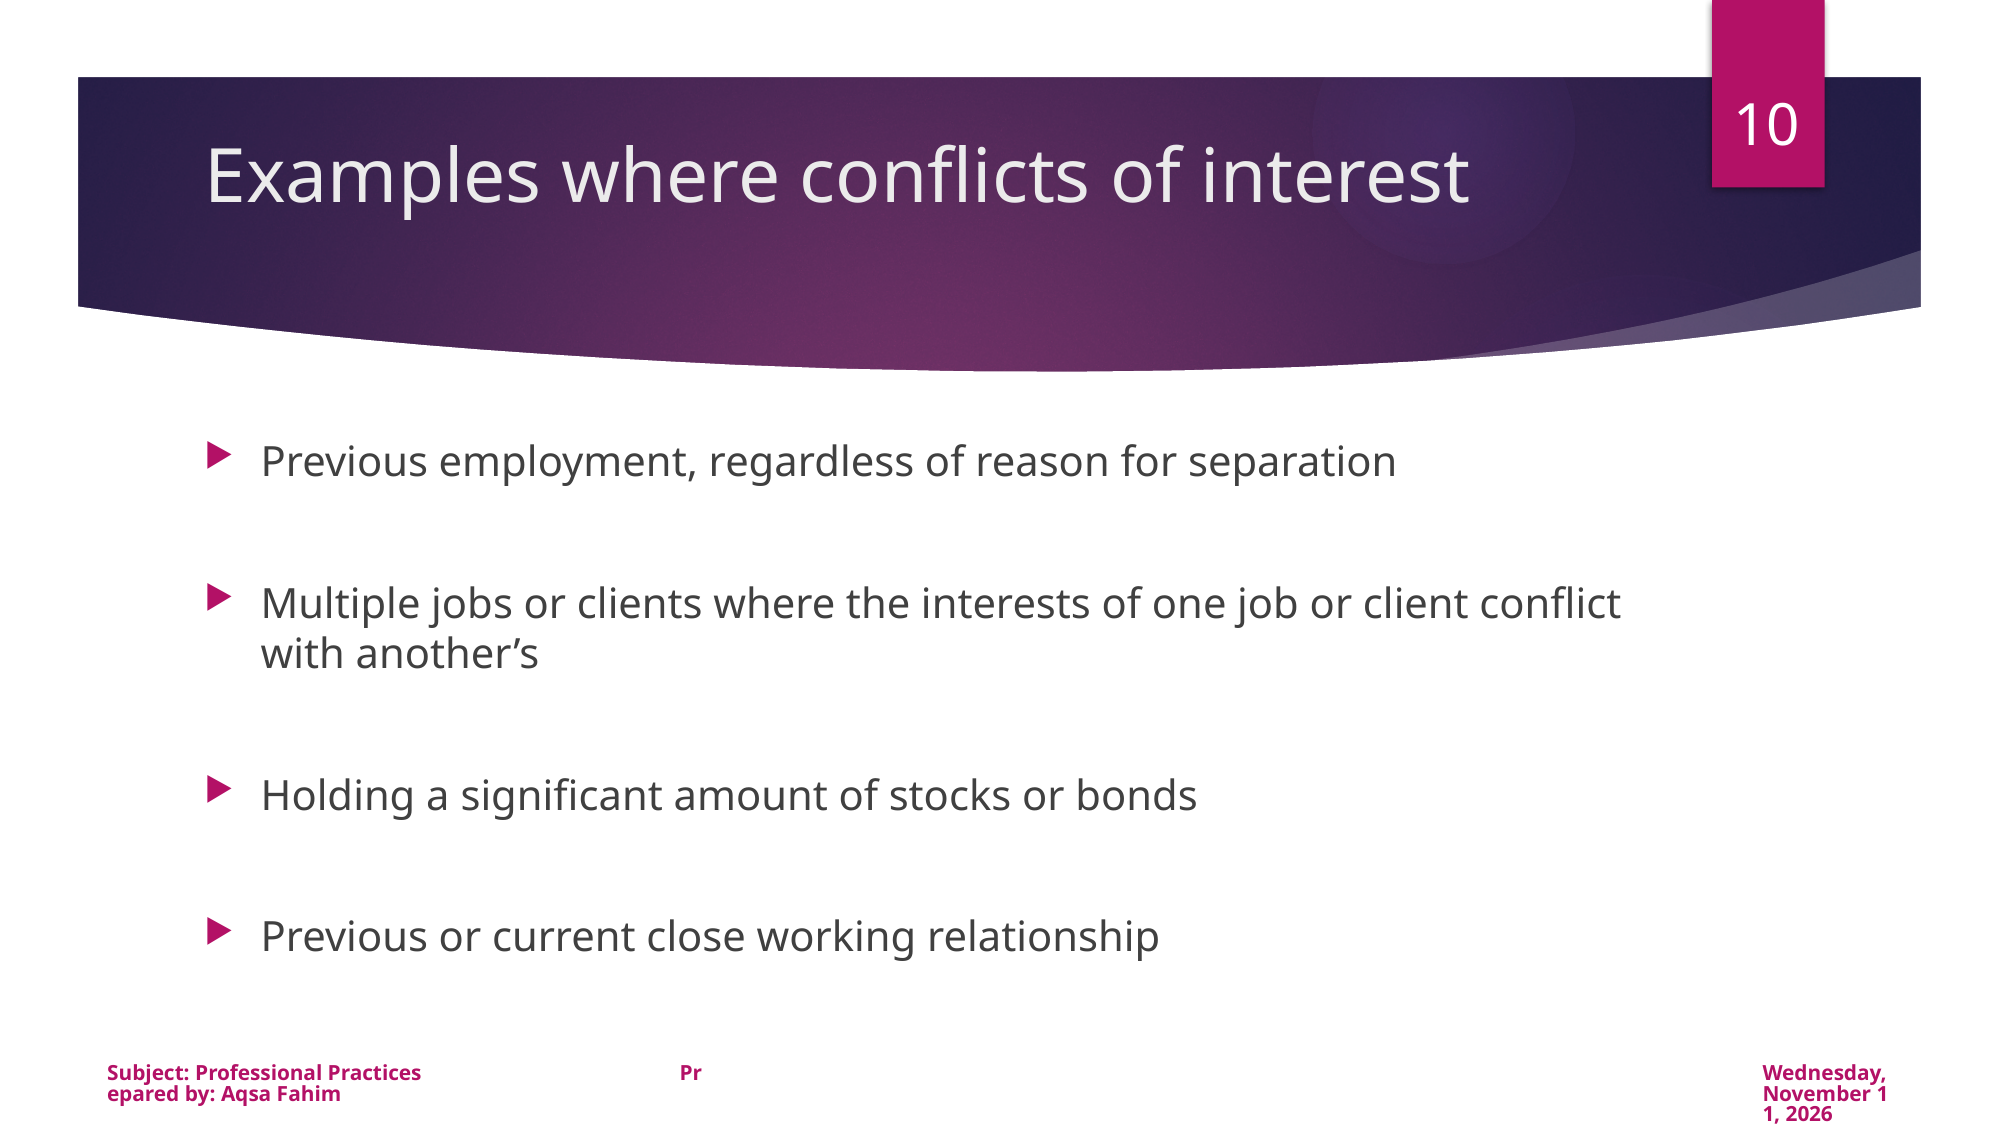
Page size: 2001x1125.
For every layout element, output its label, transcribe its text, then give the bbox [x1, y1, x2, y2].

slide_number 10 [1698, 48, 1836, 175]
list Previous employment, regardless of reason for separation Multiple jobs or clients where the interests of one job or client conflict with another’s Holding a significant amount of stocks or bonds Previous or current close working relationship [189, 427, 1638, 988]
title Examples where conflicts of interest [189, 159, 1627, 276]
footer Subject: Professional Practices Prepared by: Aqsa Fahim [92, 1048, 726, 1099]
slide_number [1747, 1048, 1911, 1099]
